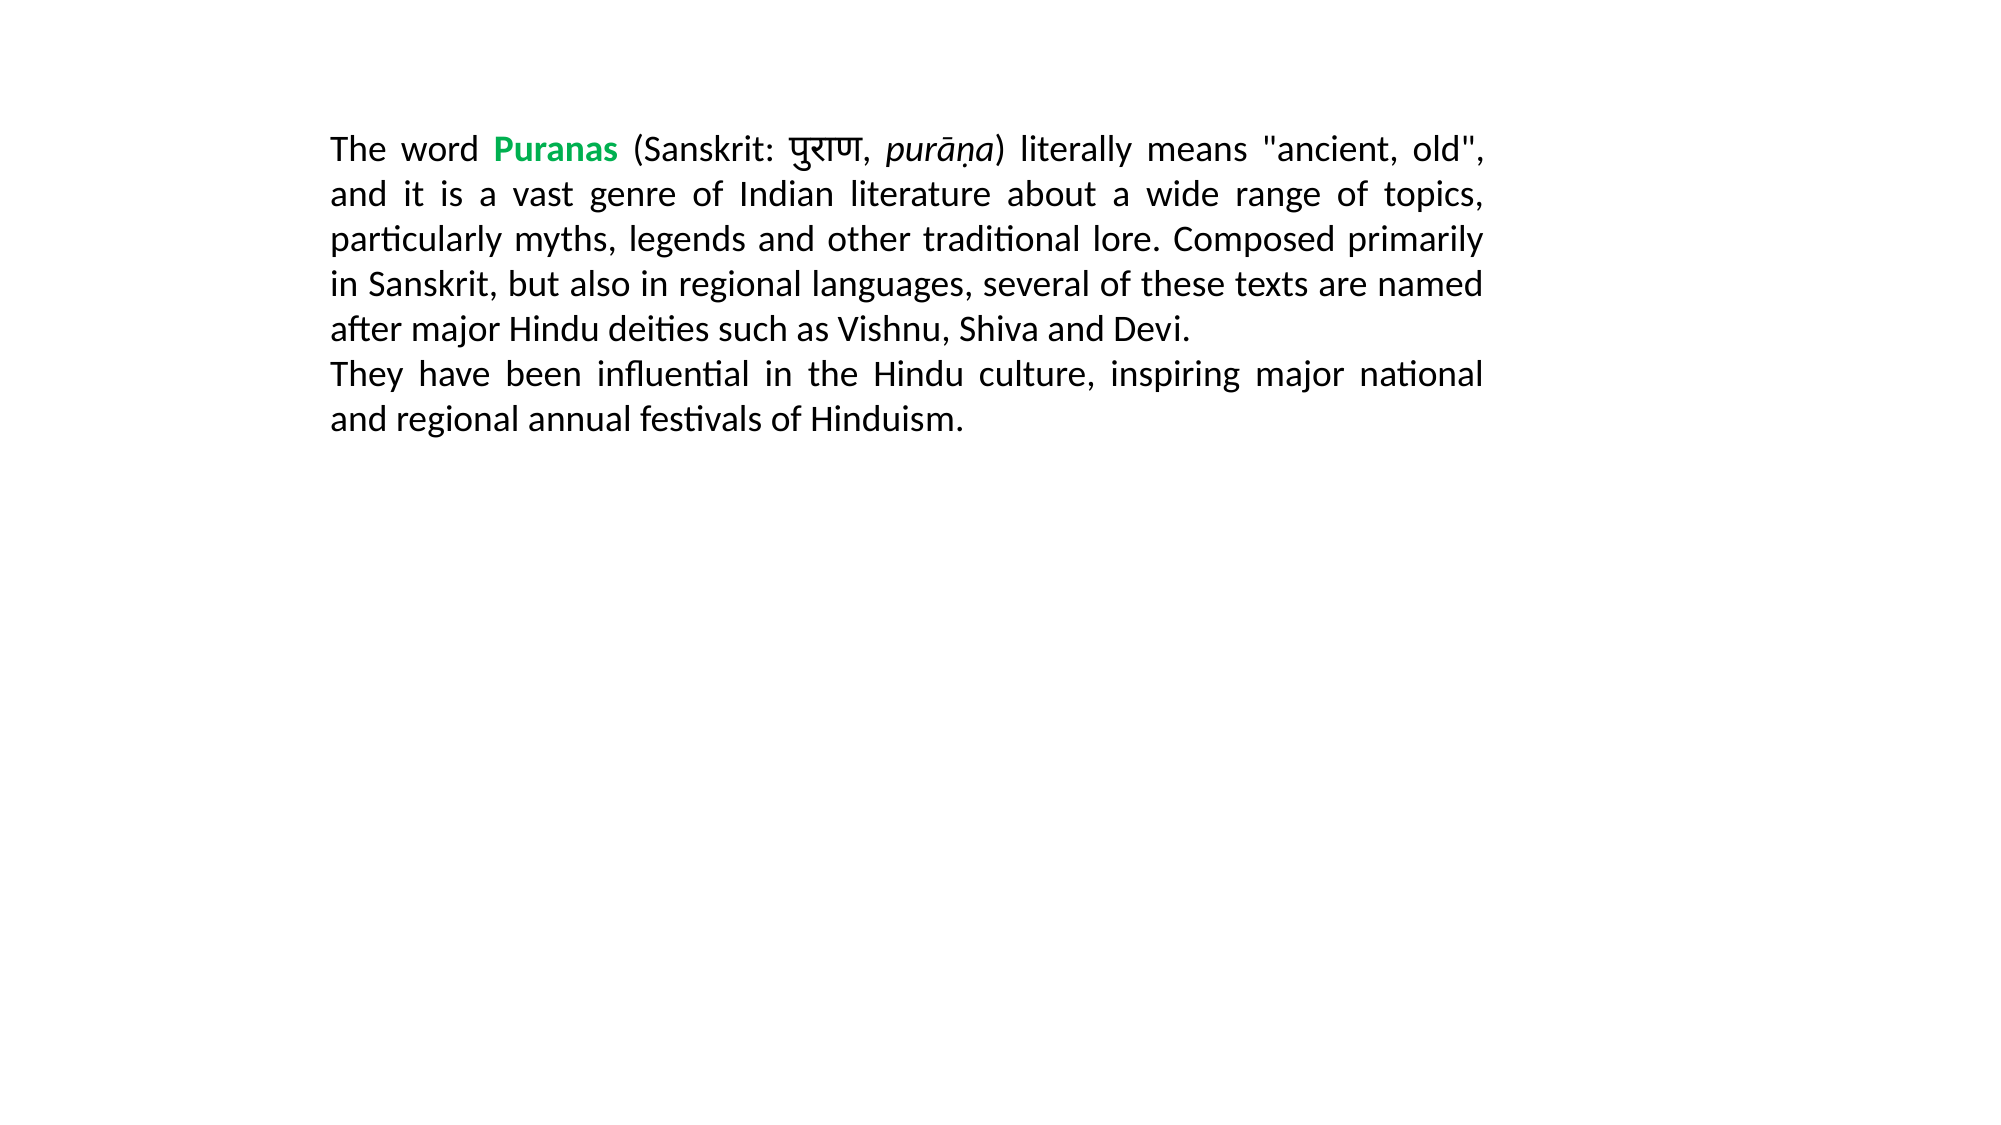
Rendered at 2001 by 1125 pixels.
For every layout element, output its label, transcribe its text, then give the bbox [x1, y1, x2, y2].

text_box The word Puranas (Sanskrit: पुराण, purāṇa) literally means "ancient, old", and it is a vast genre of Indian literature about a wide range of topics, particularly myths, legends and other traditional lore. Composed primarily in Sanskrit, but also in regional languages, several of these texts are named after major Hindu deities such as Vishnu, Shiva and Devi. They have been influential in the Hindu culture, inspiring major national and regional annual festivals of Hinduism. [315, 116, 1500, 447]
